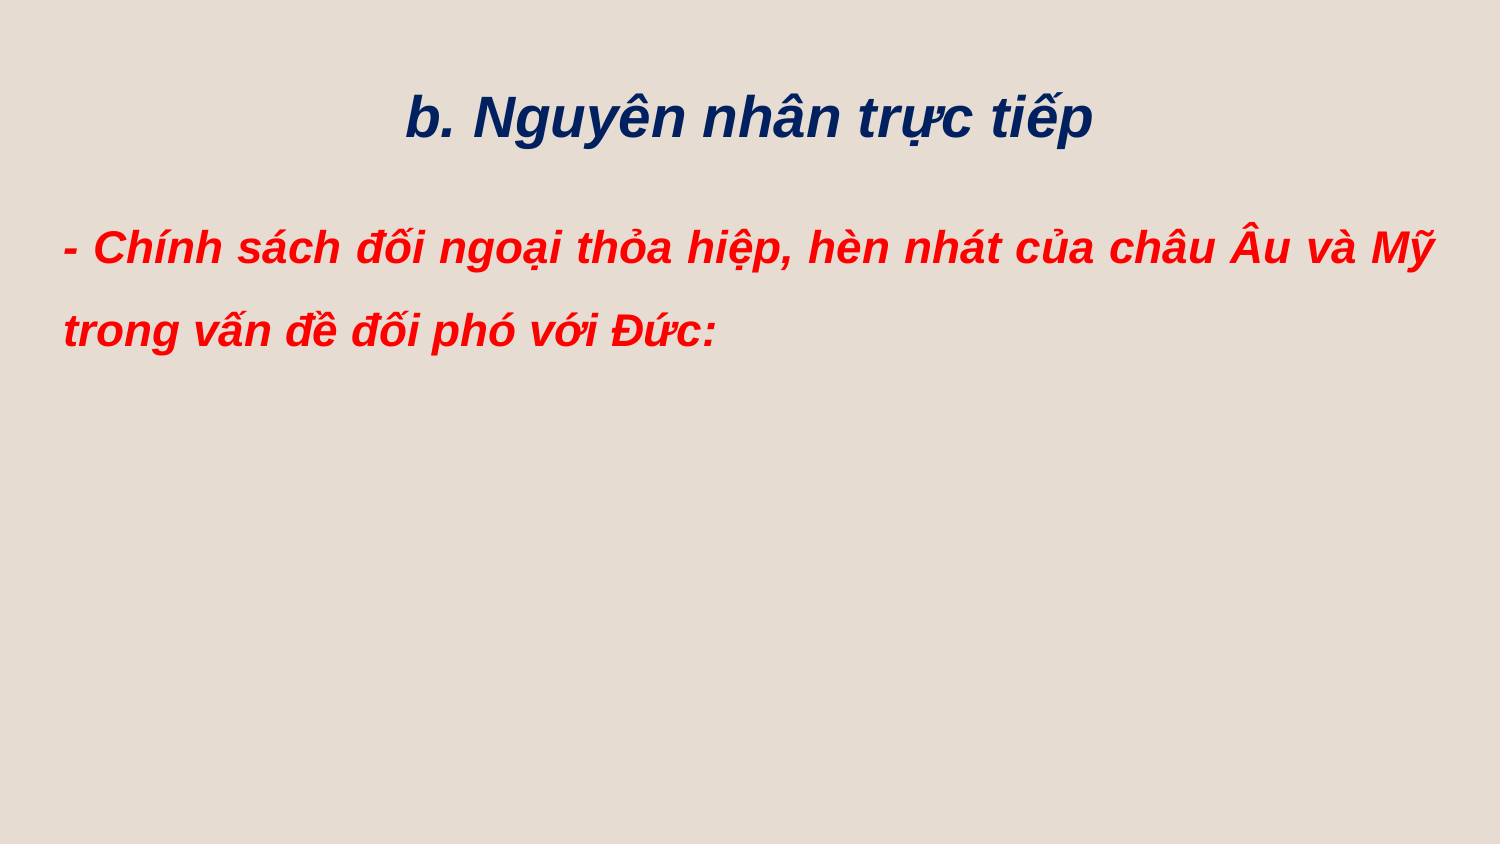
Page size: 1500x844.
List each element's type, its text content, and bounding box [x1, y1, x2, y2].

text_box b. Nguyên nhân trực tiếp [374, 72, 1125, 157]
text_box - Chính sách đối ngoại thỏa hiệp, hèn nhát của châu Âu và Mỹ trong vấn đề đối phó với Đức: [48, 183, 1452, 363]
